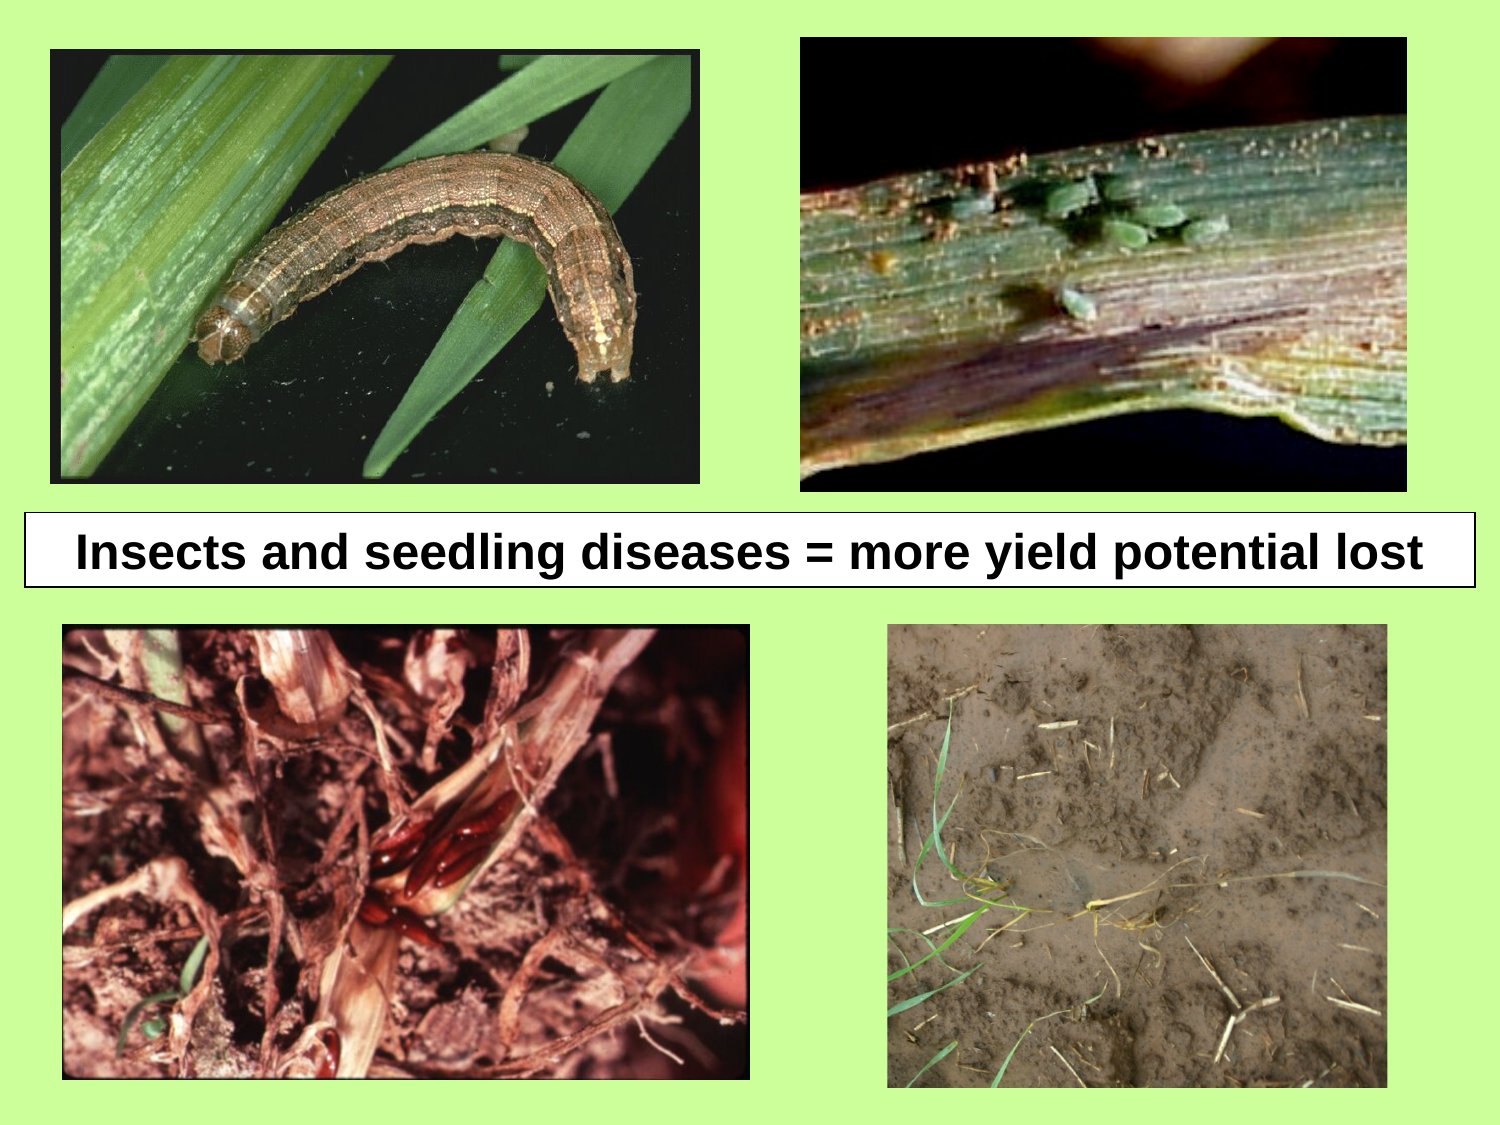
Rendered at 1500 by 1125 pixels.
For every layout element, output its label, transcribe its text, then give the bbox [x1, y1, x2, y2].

picture [49, 49, 701, 484]
picture [799, 37, 1407, 492]
text_box Insects and seedling diseases = more yield potential lost [24, 512, 1475, 588]
picture [887, 624, 1388, 1088]
picture [62, 624, 751, 1080]
